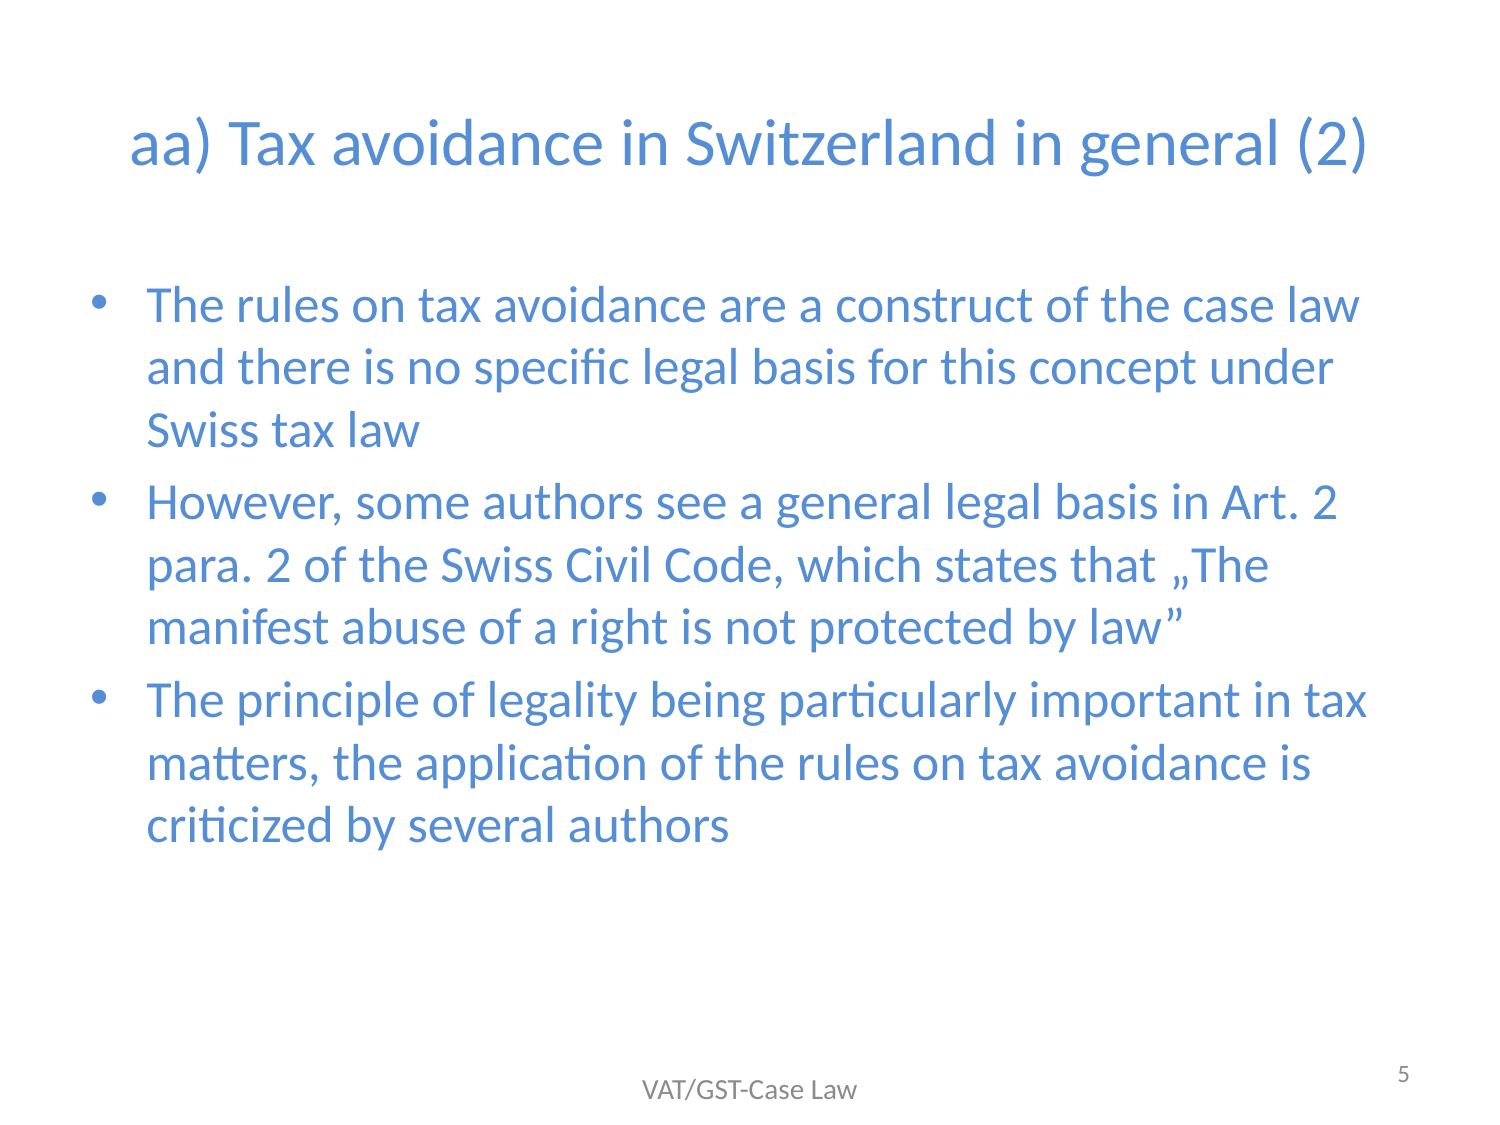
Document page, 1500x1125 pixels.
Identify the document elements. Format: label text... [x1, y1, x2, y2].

slide_number 5 [1074, 1042, 1425, 1103]
footer VAT/GST-Case Law [512, 1042, 988, 1103]
list The rules on tax avoidance are a construct of the case law and there is no specific legal basis for this concept under Swiss tax law However, some authors see a general legal basis in Art. 2 para. 2 of the Swiss Civil Code, which states that „The manifest abuse of a right is not protected by law” The principle of legality being particularly important in tax matters, the application of the rules on tax avoidance is criticized by several authors [75, 262, 1425, 1005]
title aa) Tax avoidance in Switzerland in general (2) [75, 45, 1425, 233]
